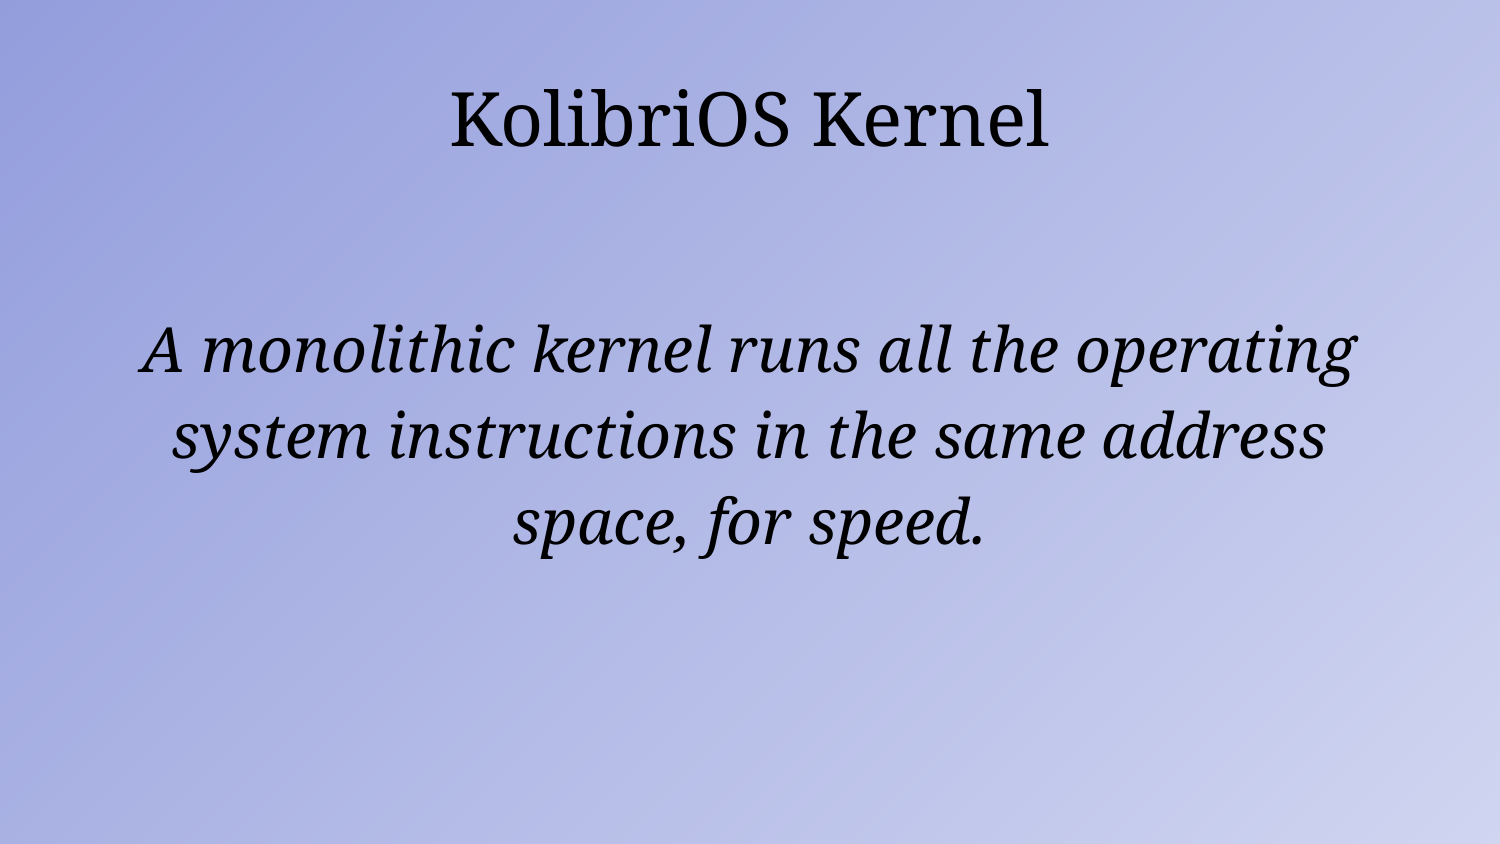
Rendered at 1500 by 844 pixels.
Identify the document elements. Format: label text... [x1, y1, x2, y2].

title KolibriOS Kernel [75, 50, 1425, 177]
list A monolithic kernel runs all the operating system instructions in the same address space, for speed. [75, 283, 1425, 560]
